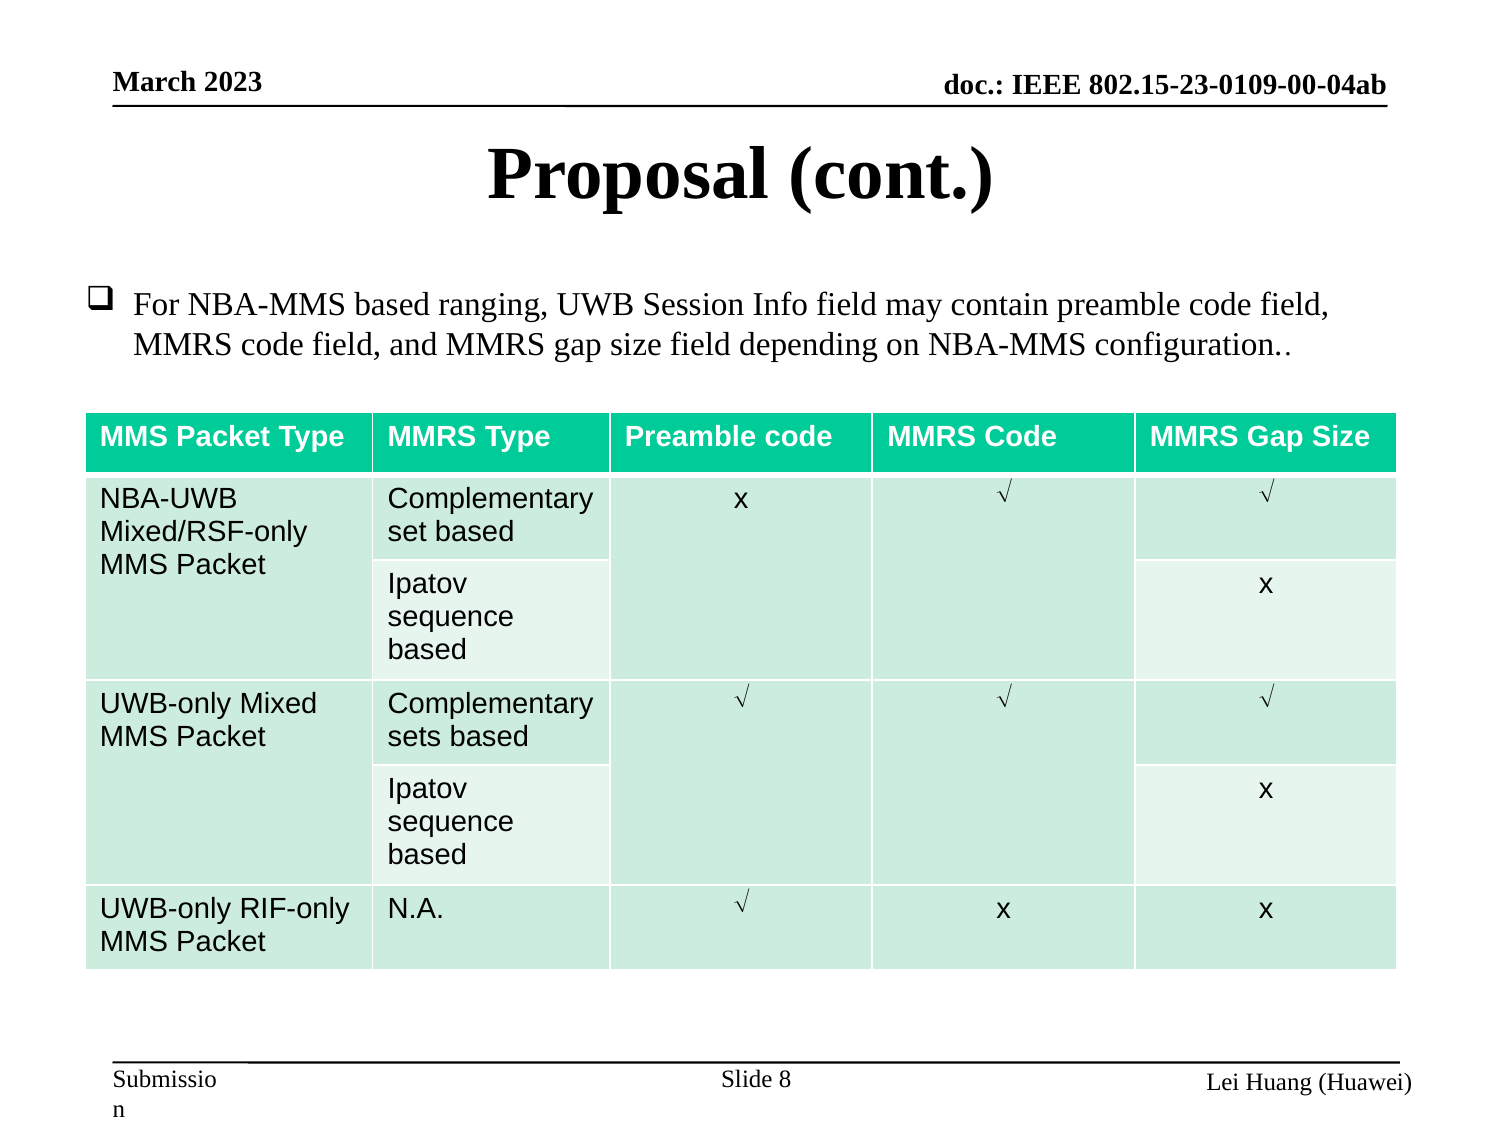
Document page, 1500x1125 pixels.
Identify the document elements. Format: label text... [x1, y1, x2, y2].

table_cell  [611, 681, 871, 884]
table_cell NBA-UWB Mixed/RSF-only MMS Packet [86, 478, 372, 679]
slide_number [112, 62, 375, 98]
table_header MMRS Type [373, 413, 609, 472]
table_cell x [1136, 766, 1396, 884]
table_cell  [611, 886, 871, 969]
table_header Preamble code [611, 413, 871, 472]
table_header MMRS Code [873, 413, 1134, 472]
table_cell  [873, 681, 1134, 884]
table_cell N.A. [373, 886, 609, 969]
table_cell x [873, 886, 1134, 969]
table_cell x [611, 478, 871, 679]
table_cell  [1136, 478, 1396, 559]
table_cell UWB-only RIF-only MMS Packet [86, 886, 372, 969]
text_box For NBA-MMS based ranging, UWB Session Info field may contain preamble code field, MMRS code field, and MMRS gap size field depending on NBA-MMS configuration.. [71, 274, 1429, 370]
slide_number Slide 8 [712, 1062, 800, 1093]
table_header MMRS Gap Size [1136, 413, 1396, 472]
table_cell Ipatov sequence based [373, 561, 609, 679]
footer Lei Huang (Huawei) [900, 1065, 1413, 1096]
table_cell x [1136, 886, 1396, 969]
table_cell Complementary sets based [373, 681, 609, 764]
table_header MMS Packet Type [86, 413, 372, 472]
table_cell x [1136, 561, 1396, 679]
table_cell Complementary set based [373, 478, 609, 559]
table_cell  [1136, 681, 1396, 764]
table_cell UWB-only Mixed MMS Packet [86, 681, 372, 884]
text_box Proposal (cont.) [38, 112, 1444, 224]
table_cell  [873, 478, 1134, 679]
table_cell Ipatov sequence based [373, 766, 609, 884]
